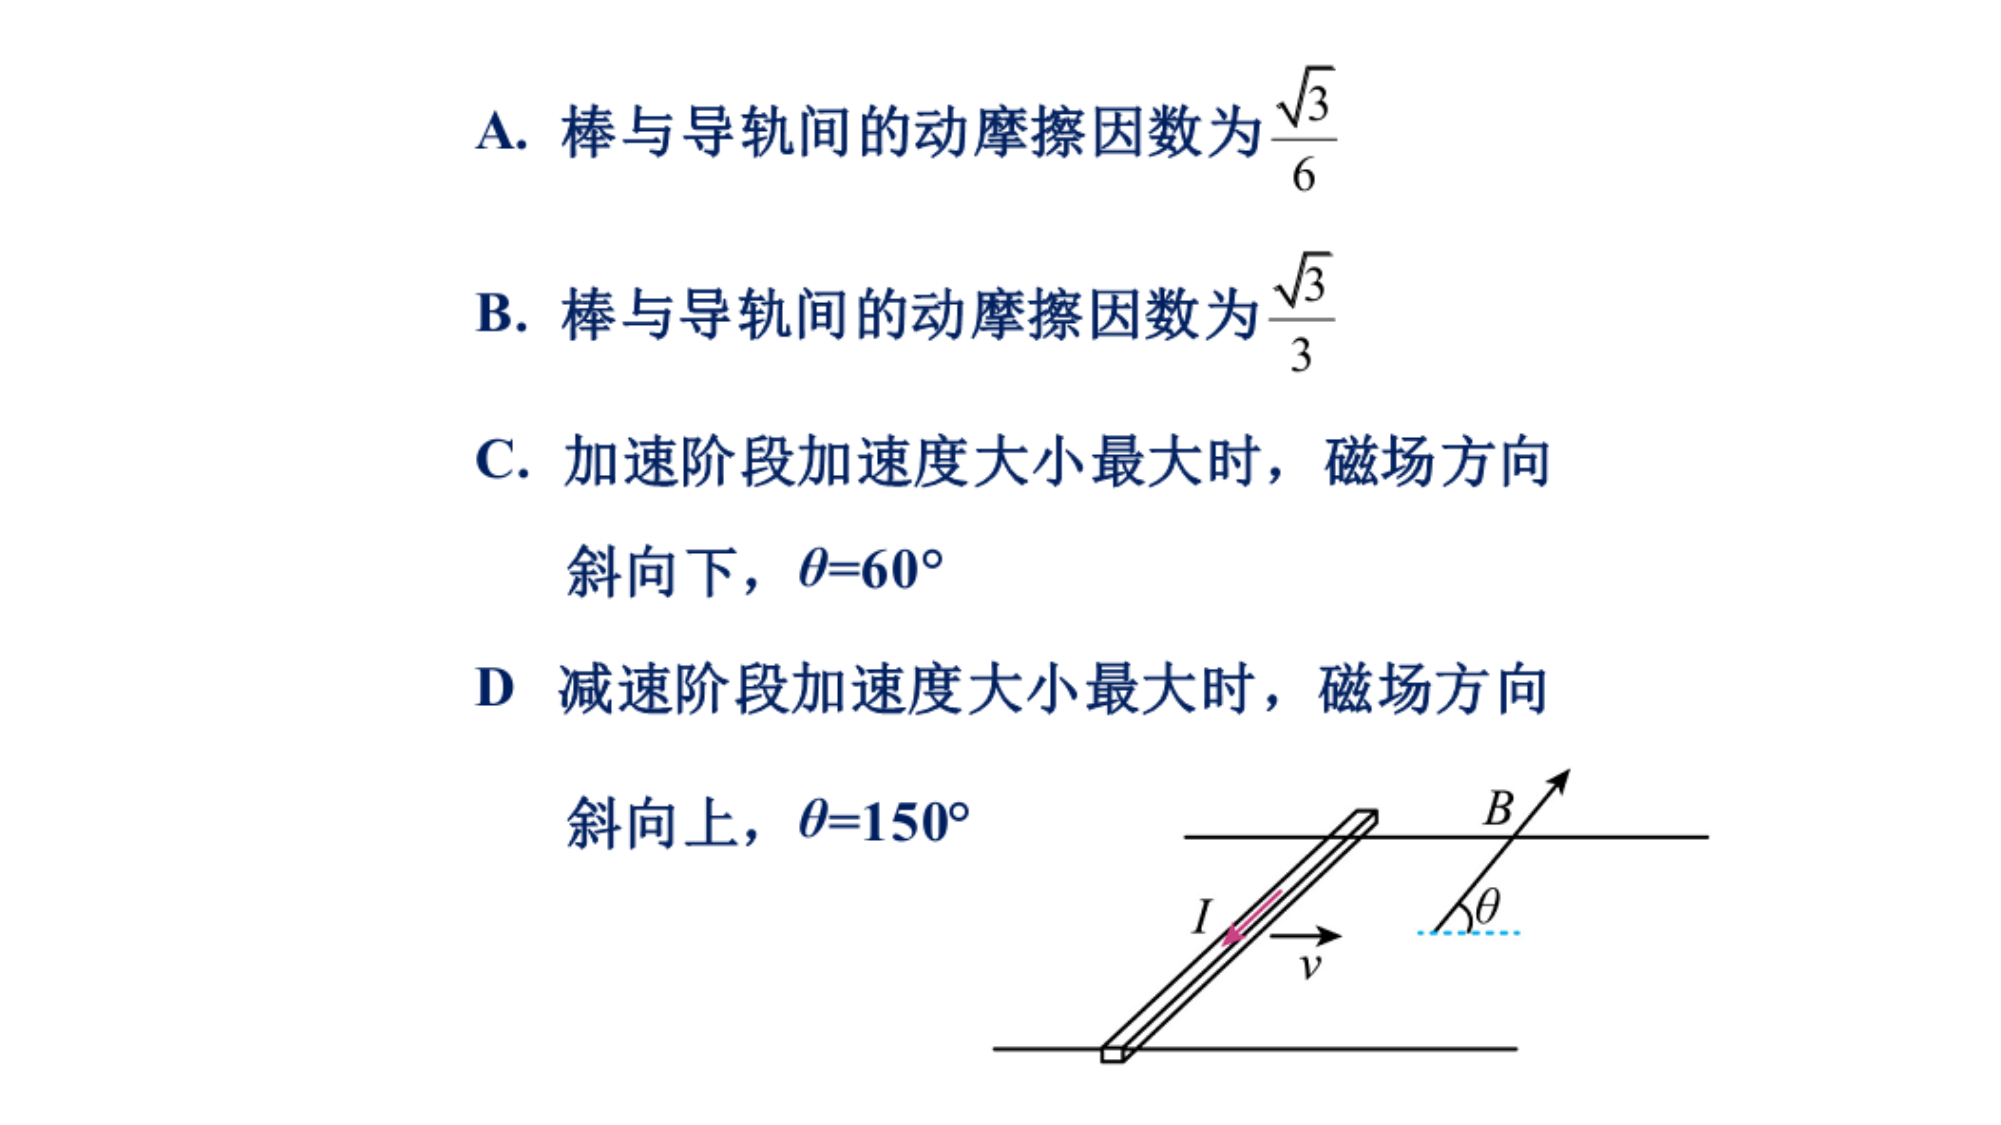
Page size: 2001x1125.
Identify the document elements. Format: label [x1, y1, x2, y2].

picture [456, 54, 1713, 1071]
